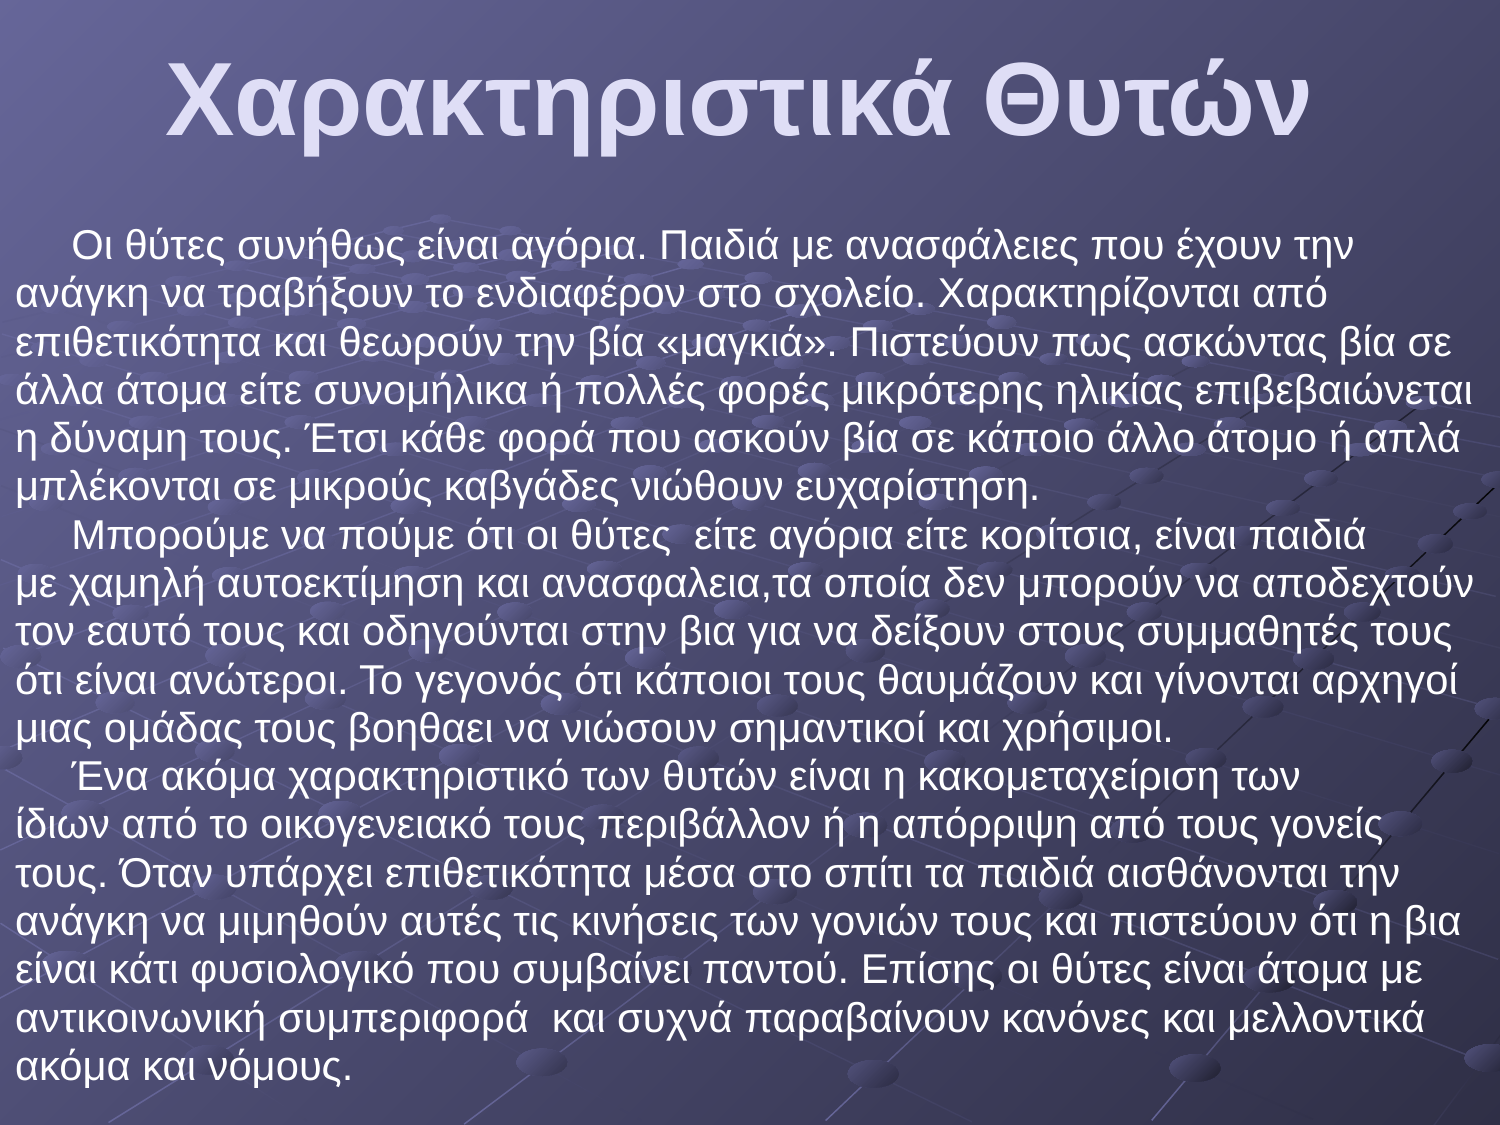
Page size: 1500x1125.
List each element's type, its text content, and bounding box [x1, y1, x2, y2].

title Χαρακτηριστικά Θυτών [64, 0, 1416, 188]
list Οι θύτες συνήθως είναι αγόρια. Παιδιά με ανασφάλειες που έχουν την ανάγκη να τραβήξουν το ενδιαφέρον στο σχολείο. Χαρακτηρίζονται από επιθετικότητα και θεωρούν την βία «μαγκιά». Πιστεύουν πως ασκώντας βία σε άλλα άτομα είτε συνομήλικα ή πολλές φορές μικρότερης ηλικίας επιβεβαιώνεται η δύναμη τους. Έτσι κάθε φορά που ασκούν βία σε κάποιο άλλο άτομο ή απλά μπλέκονται σε μικρούς καβγάδες νιώθουν ευχαρίστηση. Μπορούμε να πούμε ότι οι θύτες είτε αγόρια είτε κορίτσια, είναι παιδιά με χαμηλή αυτοεκτίμηση και ανασφαλεια,τα οποία δεν μπορούν να αποδεχτούν τον εαυτό τους και οδηγούνται στην βια για να δείξουν στους συμμαθητές τους ότι είναι ανώτεροι. Το γεγονός ότι κάποιοι τους θαυμάζουν και γίνονται αρχηγοί μιας ομάδας τους βοηθαει να νιώσουν σημαντικοί και χρήσιμοι. Ένα ακόμα χαρακτηριστικό των θυτών είναι η κακομεταχείριση των ίδιων από το οικογενειακό τους περιβάλλον ή η απόρριψη από τους γονείς τους. Όταν υπάρχει επιθετικότητα μέσα στο σπίτι τα παιδιά αισθάνονται την ανάγκη να μιμηθούν αυτές τις κινήσεις των γονιών τους και πιστεύουν ότι η βια είναι κάτι φυσιολογικό που συμβαίνει παντού. Επίσης οι θύτες είναι άτομα με αντικοινωνική συμπεριφορά και συχνά παραβαίνουν κανόνες και μελλοντικά ακόμα και νόμους. [0, 219, 1500, 1125]
